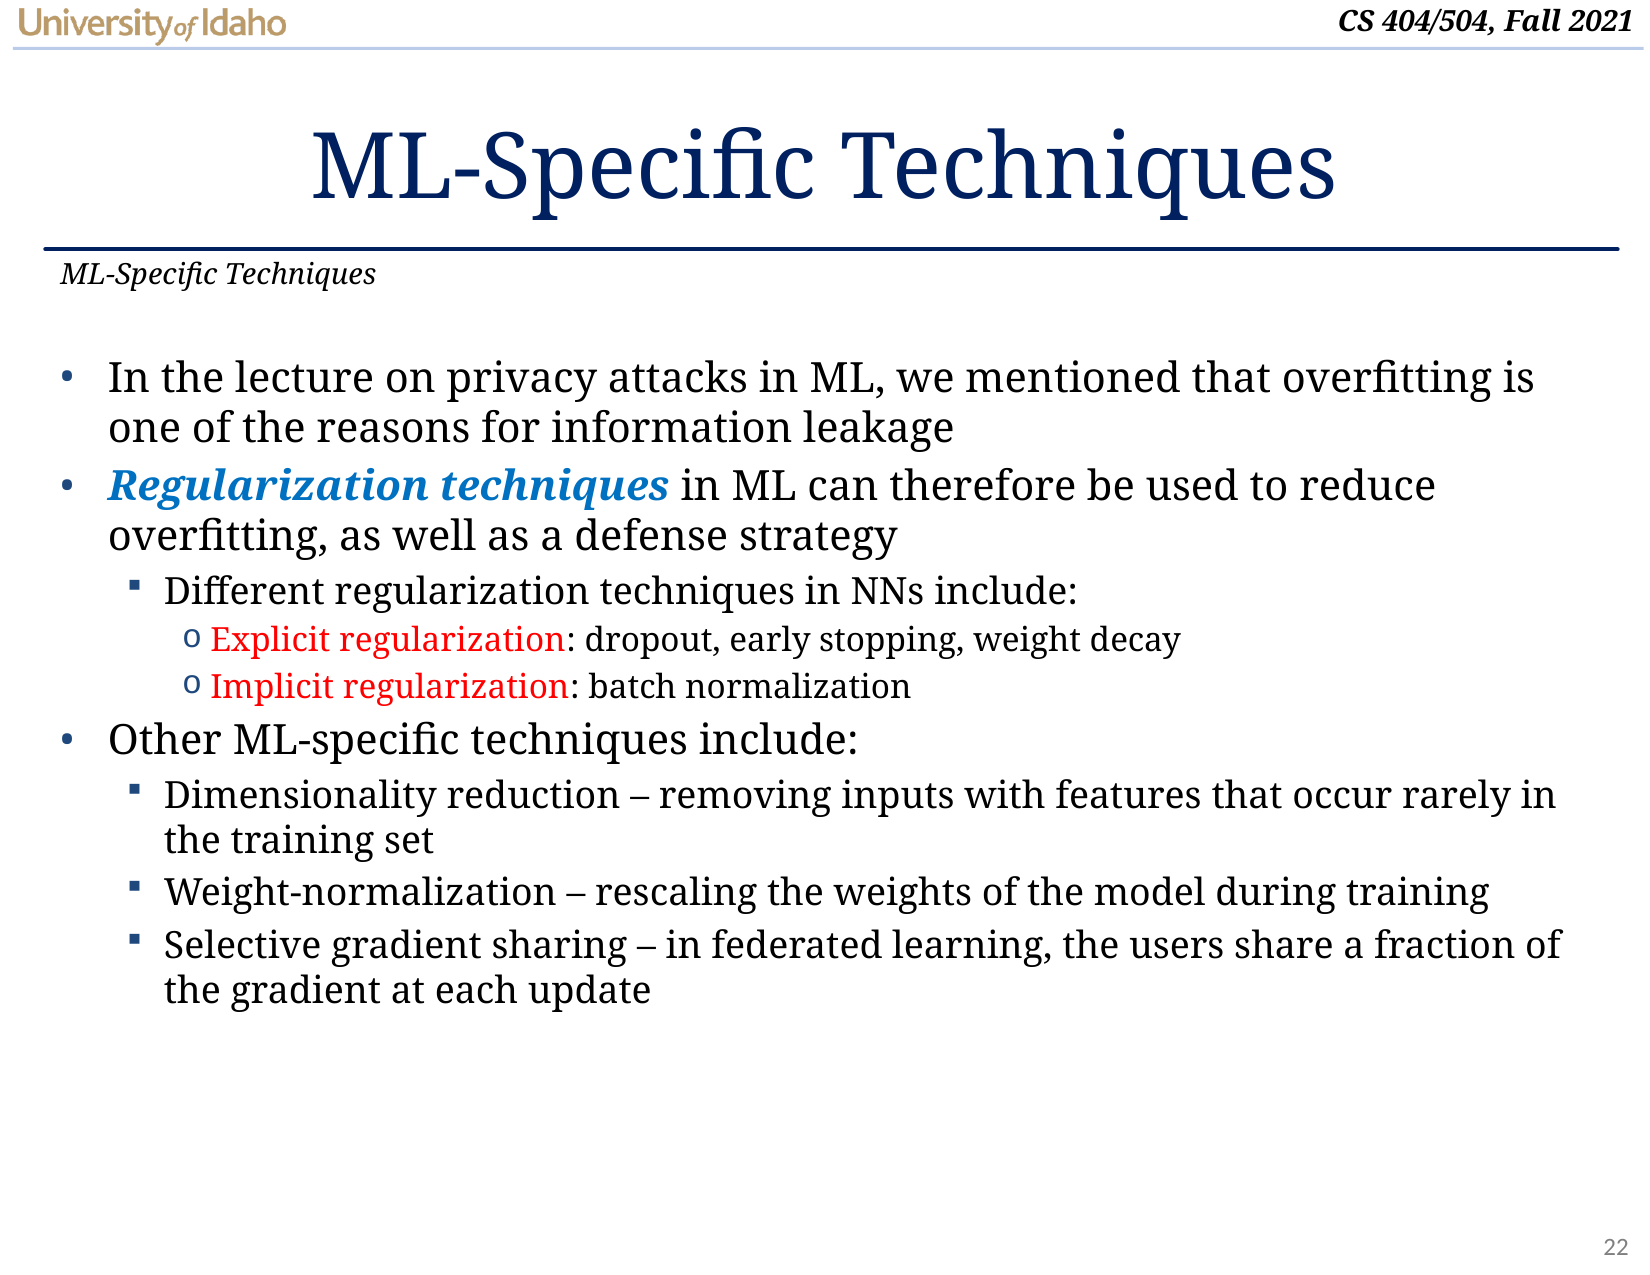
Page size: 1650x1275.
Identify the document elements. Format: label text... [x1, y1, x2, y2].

title ML-Specific Techniques [0, 75, 1650, 248]
list In the lecture on privacy attacks in ML, we mentioned that overfitting is one of the reasons for information leakage Regularization techniques in ML can therefore be used to reduce overfitting, as well as a defense strategy Different regularization techniques in NNs include: Explicit regularization: dropout, early stopping, weight decay Implicit regularization: batch normalization Other ML-specific techniques include: Dimensionality reduction – removing inputs with features that occur rarely in the training set Weight-normalization – rescaling the weights of the model during training Selective gradient sharing – in federated learning, the users share a fraction of the gradient at each update [45, 342, 1618, 1224]
list ML-Specific Techniques [45, 247, 1062, 306]
picture [19, 8, 286, 46]
